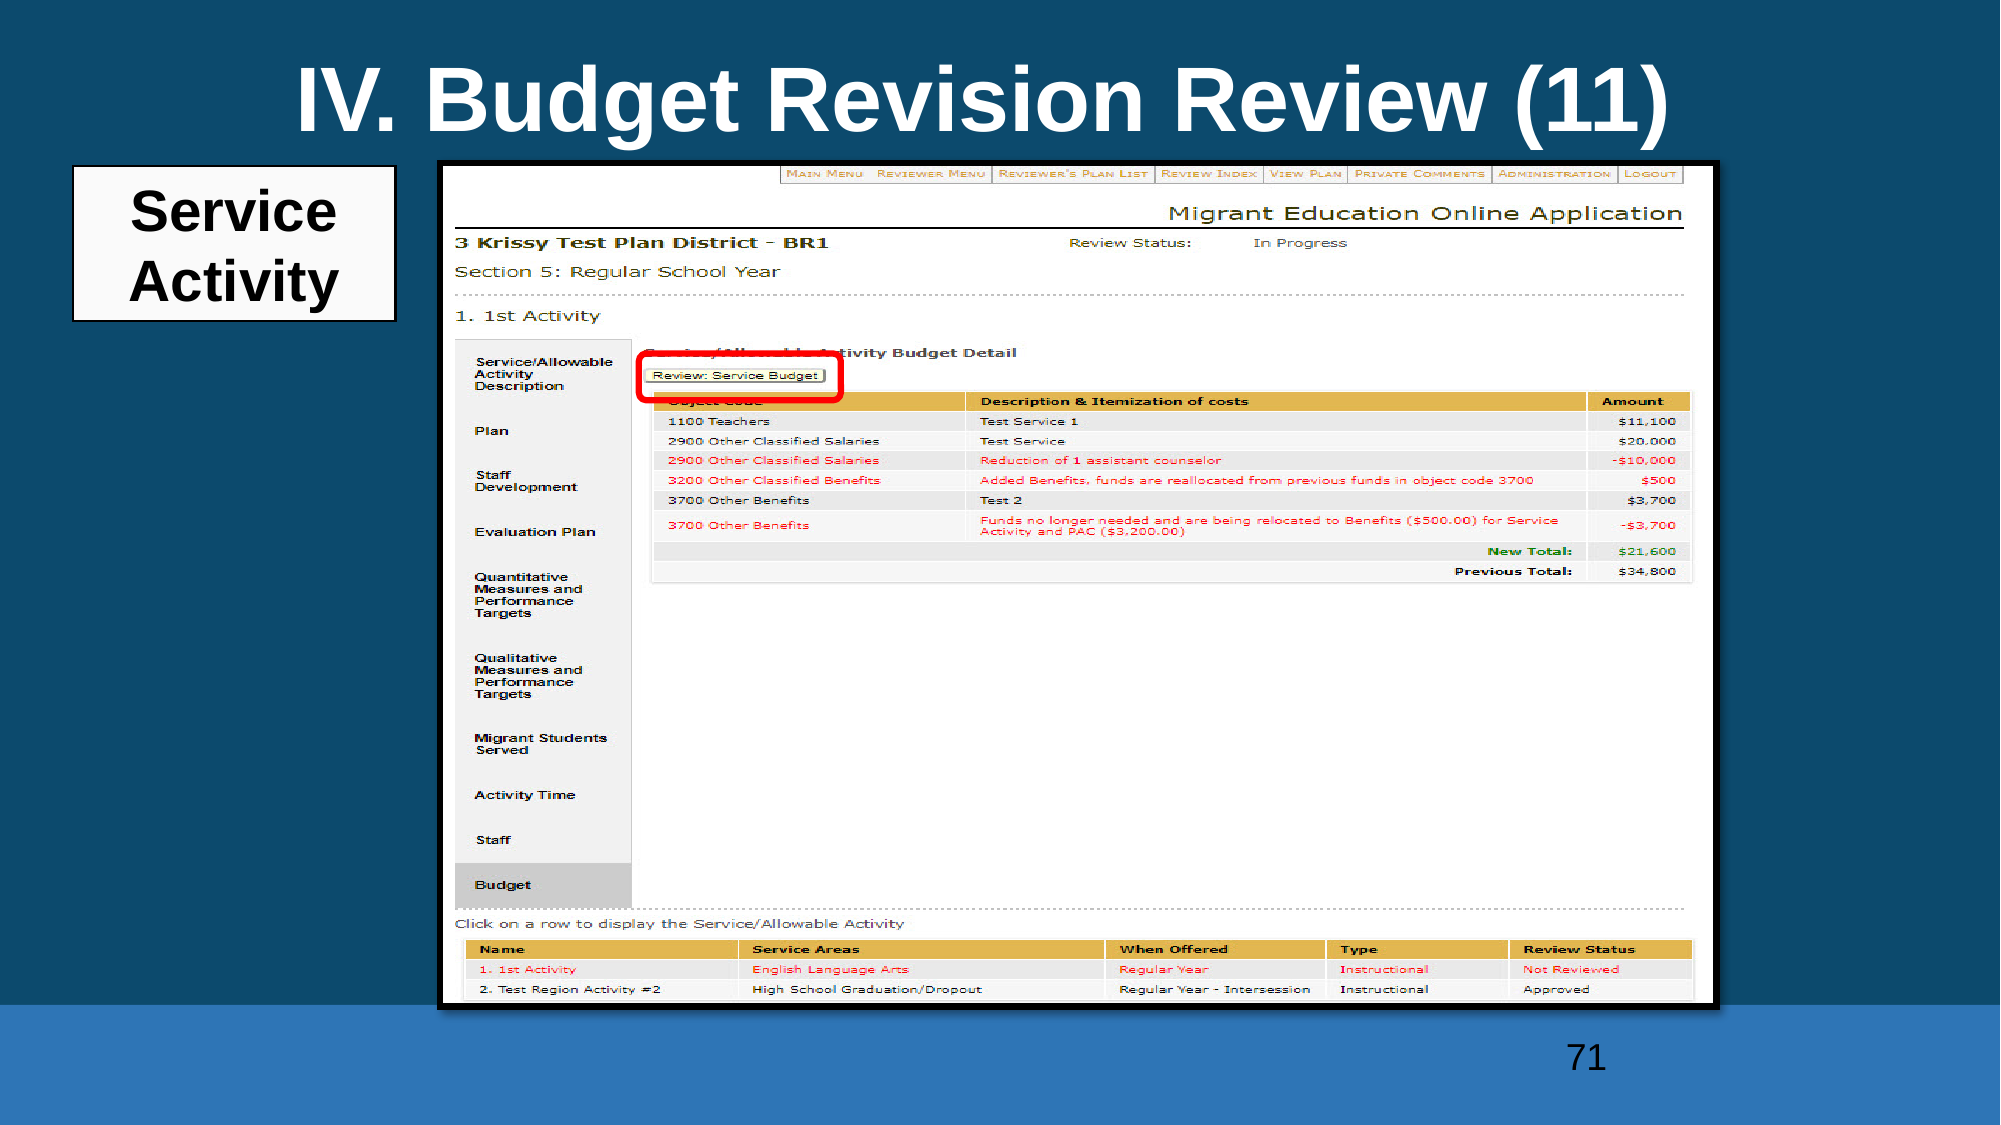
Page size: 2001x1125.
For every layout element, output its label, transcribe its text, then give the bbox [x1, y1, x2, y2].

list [443, 165, 1714, 1004]
text_box Service Activity [72, 165, 397, 322]
slide_number 71 [1551, 1025, 1918, 1100]
title IV. Budget Revision Review (11) [234, 8, 1735, 196]
